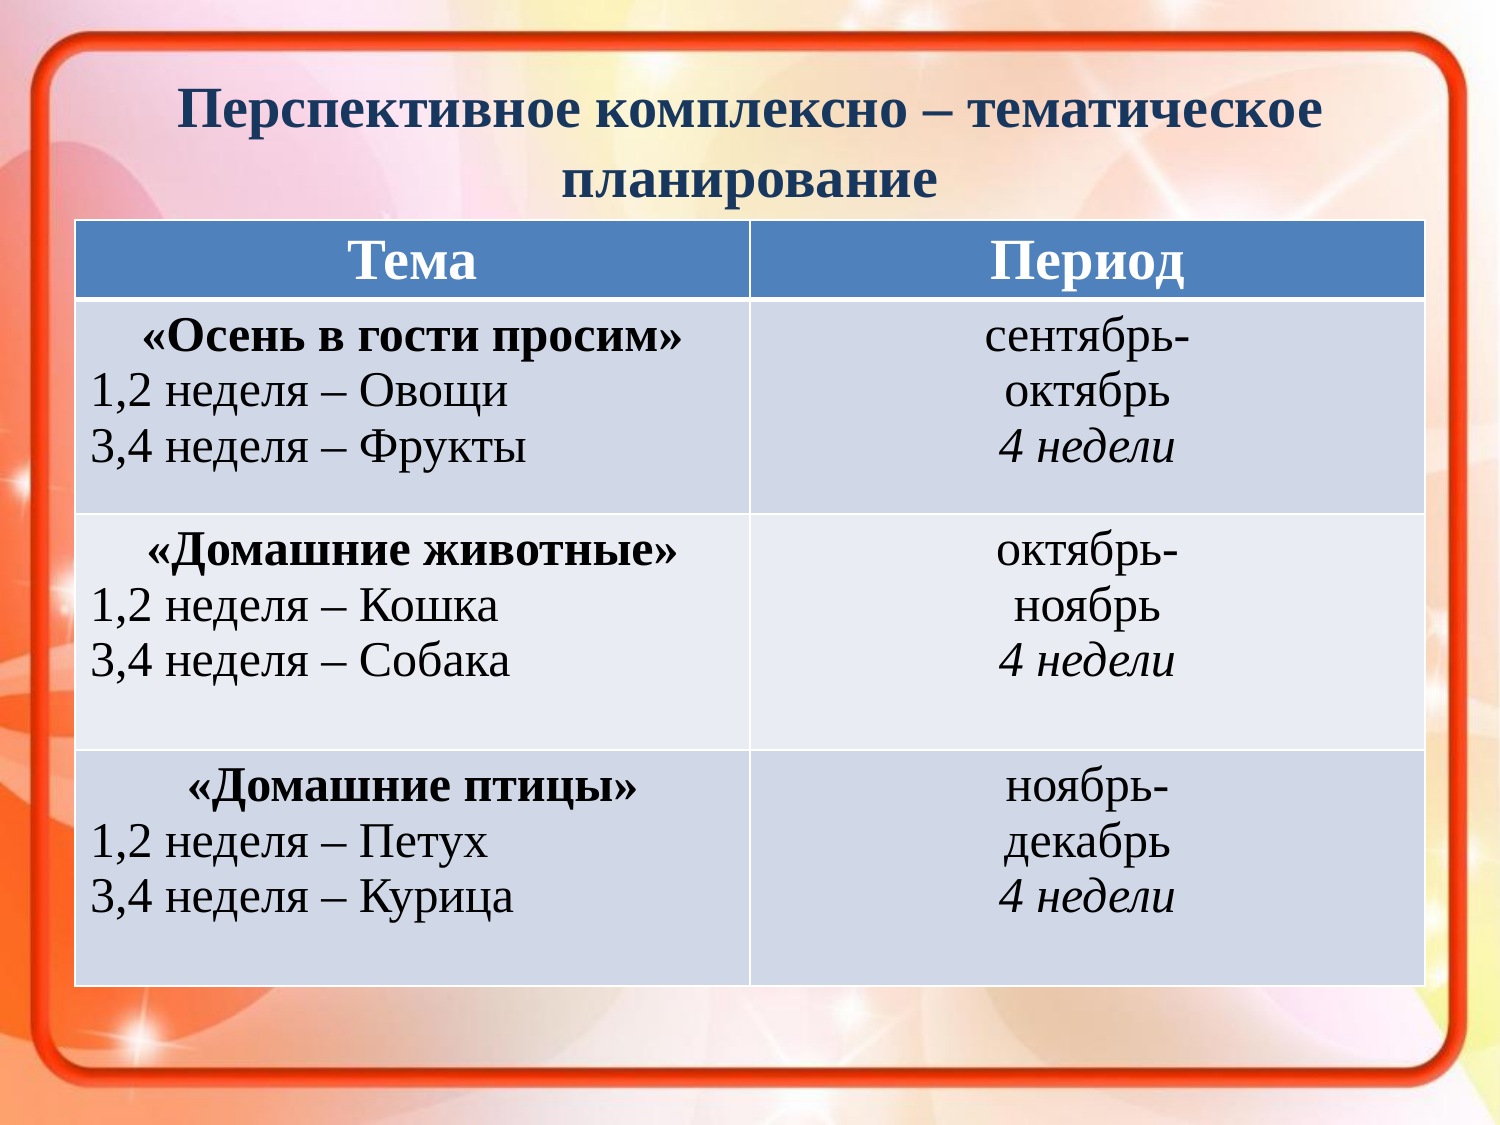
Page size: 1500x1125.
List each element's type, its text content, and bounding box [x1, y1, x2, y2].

table_cell сентябрь- октябрь 4 недели [751, 302, 1424, 513]
table_cell октябрь- ноябрь 4 недели [751, 515, 1424, 749]
table_cell «Осень в гости просим» 1,2 неделя – Овощи 3,4 неделя – Фрукты [76, 302, 749, 513]
table_cell «Домашние птицы» 1,2 неделя – Петух 3,4 неделя – Курица [76, 751, 749, 985]
table_cell ноябрь- декабрь 4 недели [751, 751, 1424, 985]
table_header Период [751, 221, 1424, 297]
table_cell «Домашние животные» 1,2 неделя – Кошка 3,4 неделя – Собака [76, 515, 749, 749]
picture [0, 0, 1500, 1125]
table_header Тема [76, 221, 749, 297]
title Перспективное комплексно – тематическое планирование [75, 45, 1425, 219]
